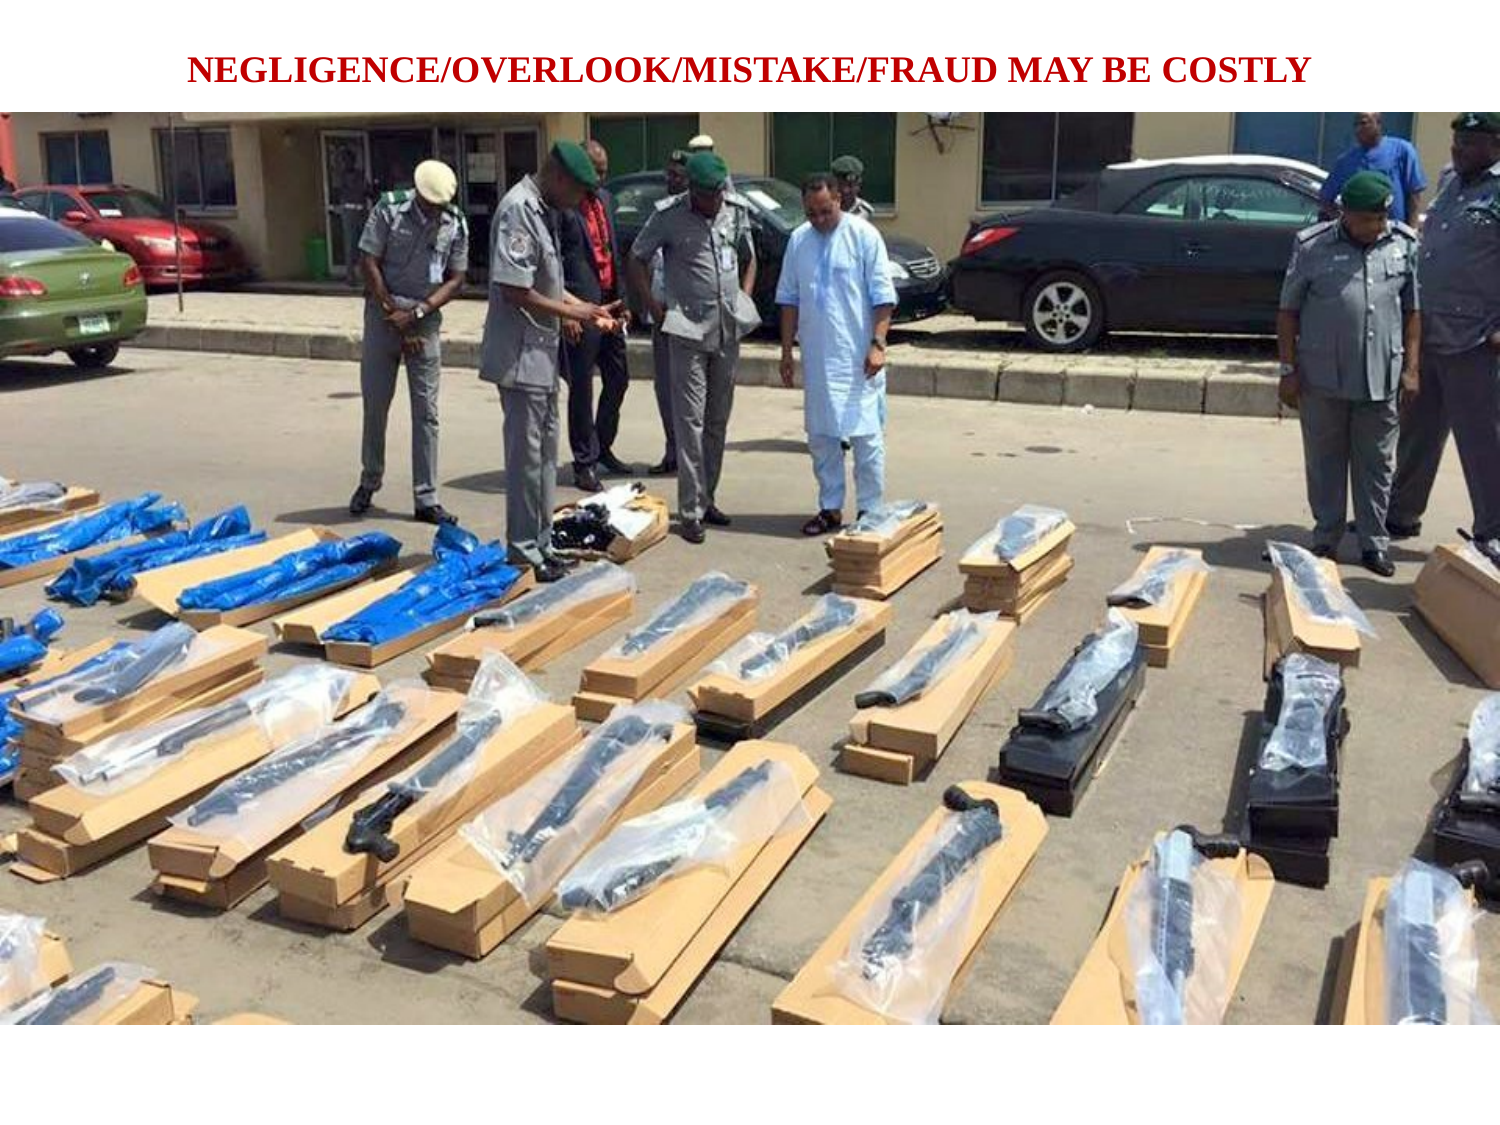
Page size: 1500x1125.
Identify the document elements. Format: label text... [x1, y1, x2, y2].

text_box NEGLIGENCE/OVERLOOK/MISTAKE/FRAUD MAY BE COSTLY [50, 37, 1450, 98]
picture [0, 112, 1500, 1026]
